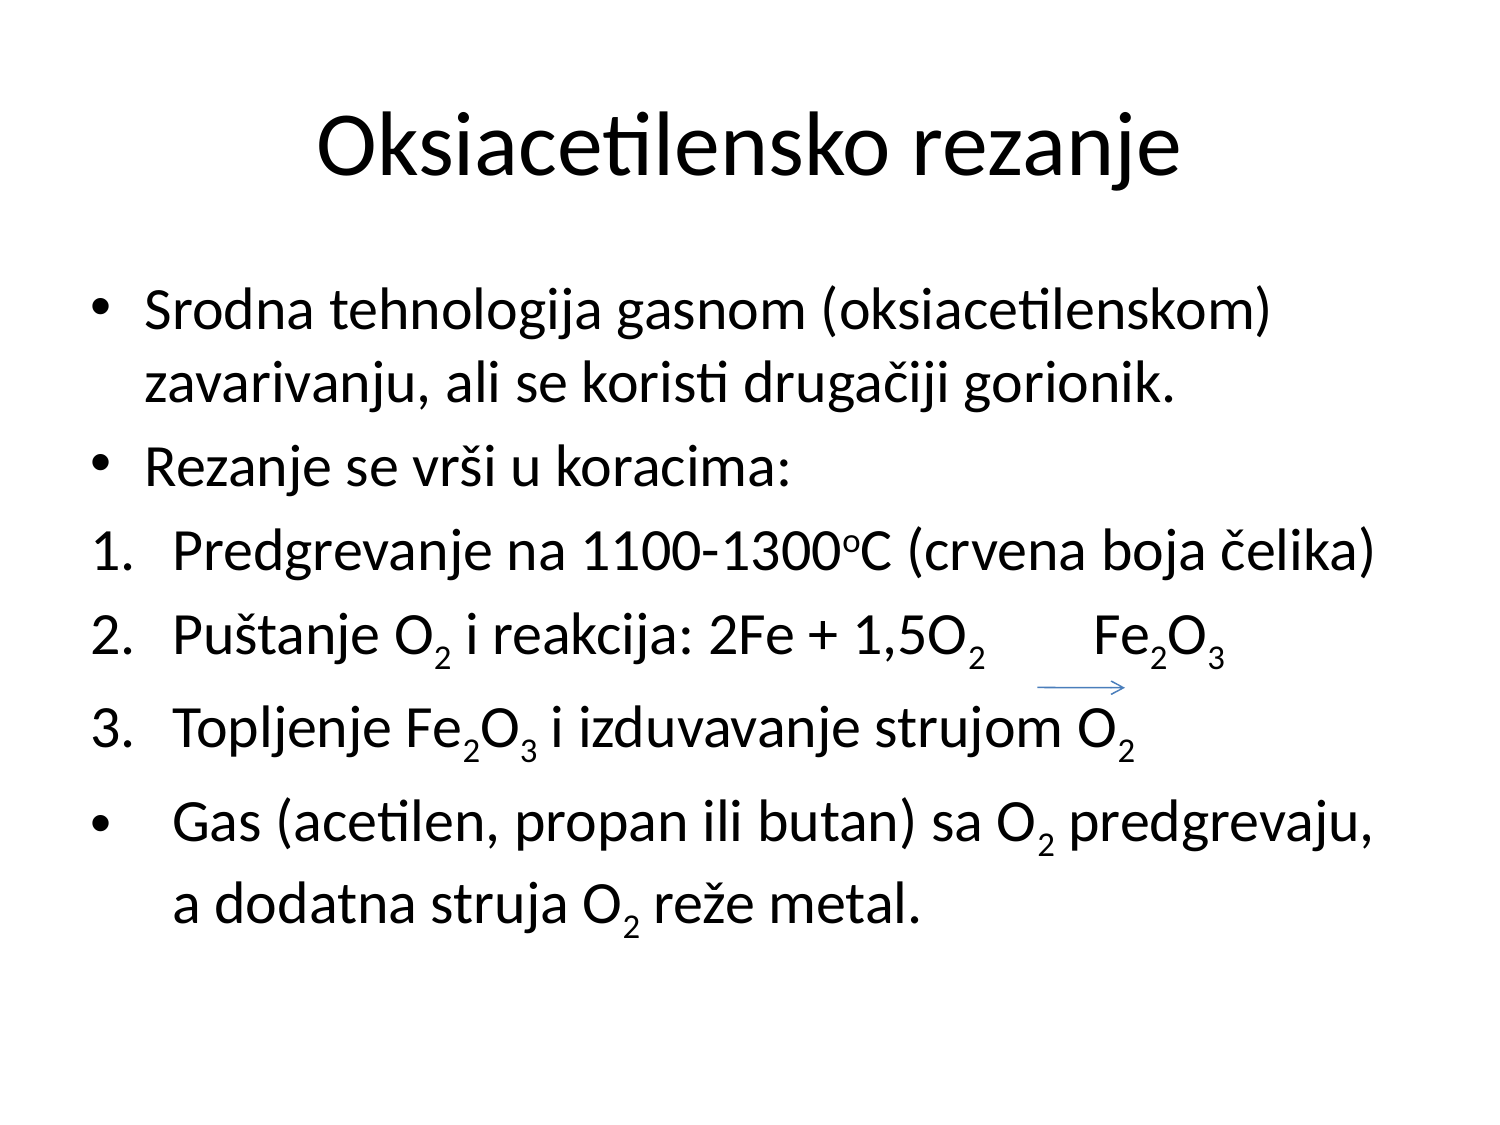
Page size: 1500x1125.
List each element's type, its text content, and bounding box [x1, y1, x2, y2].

title Oksiacetilensko rezanje [75, 45, 1425, 233]
list Srodna tehnologija gasnom (oksiacetilenskom) zavarivanju, ali se koristi drugačiji gorionik. Rezanje se vrši u koracima: Predgrevanje na 1100-1300oC (crvena boja čelika) Puštanje O2 i reakcija: 2Fe + 1,5O2 Fe2O3 Topljenje Fe2O3 i izduvavanje strujom O2 Gas (acetilen, propan ili butan) sa O2 predgrevaju, a dodatna struja O2 reže metal. [75, 262, 1425, 1005]
